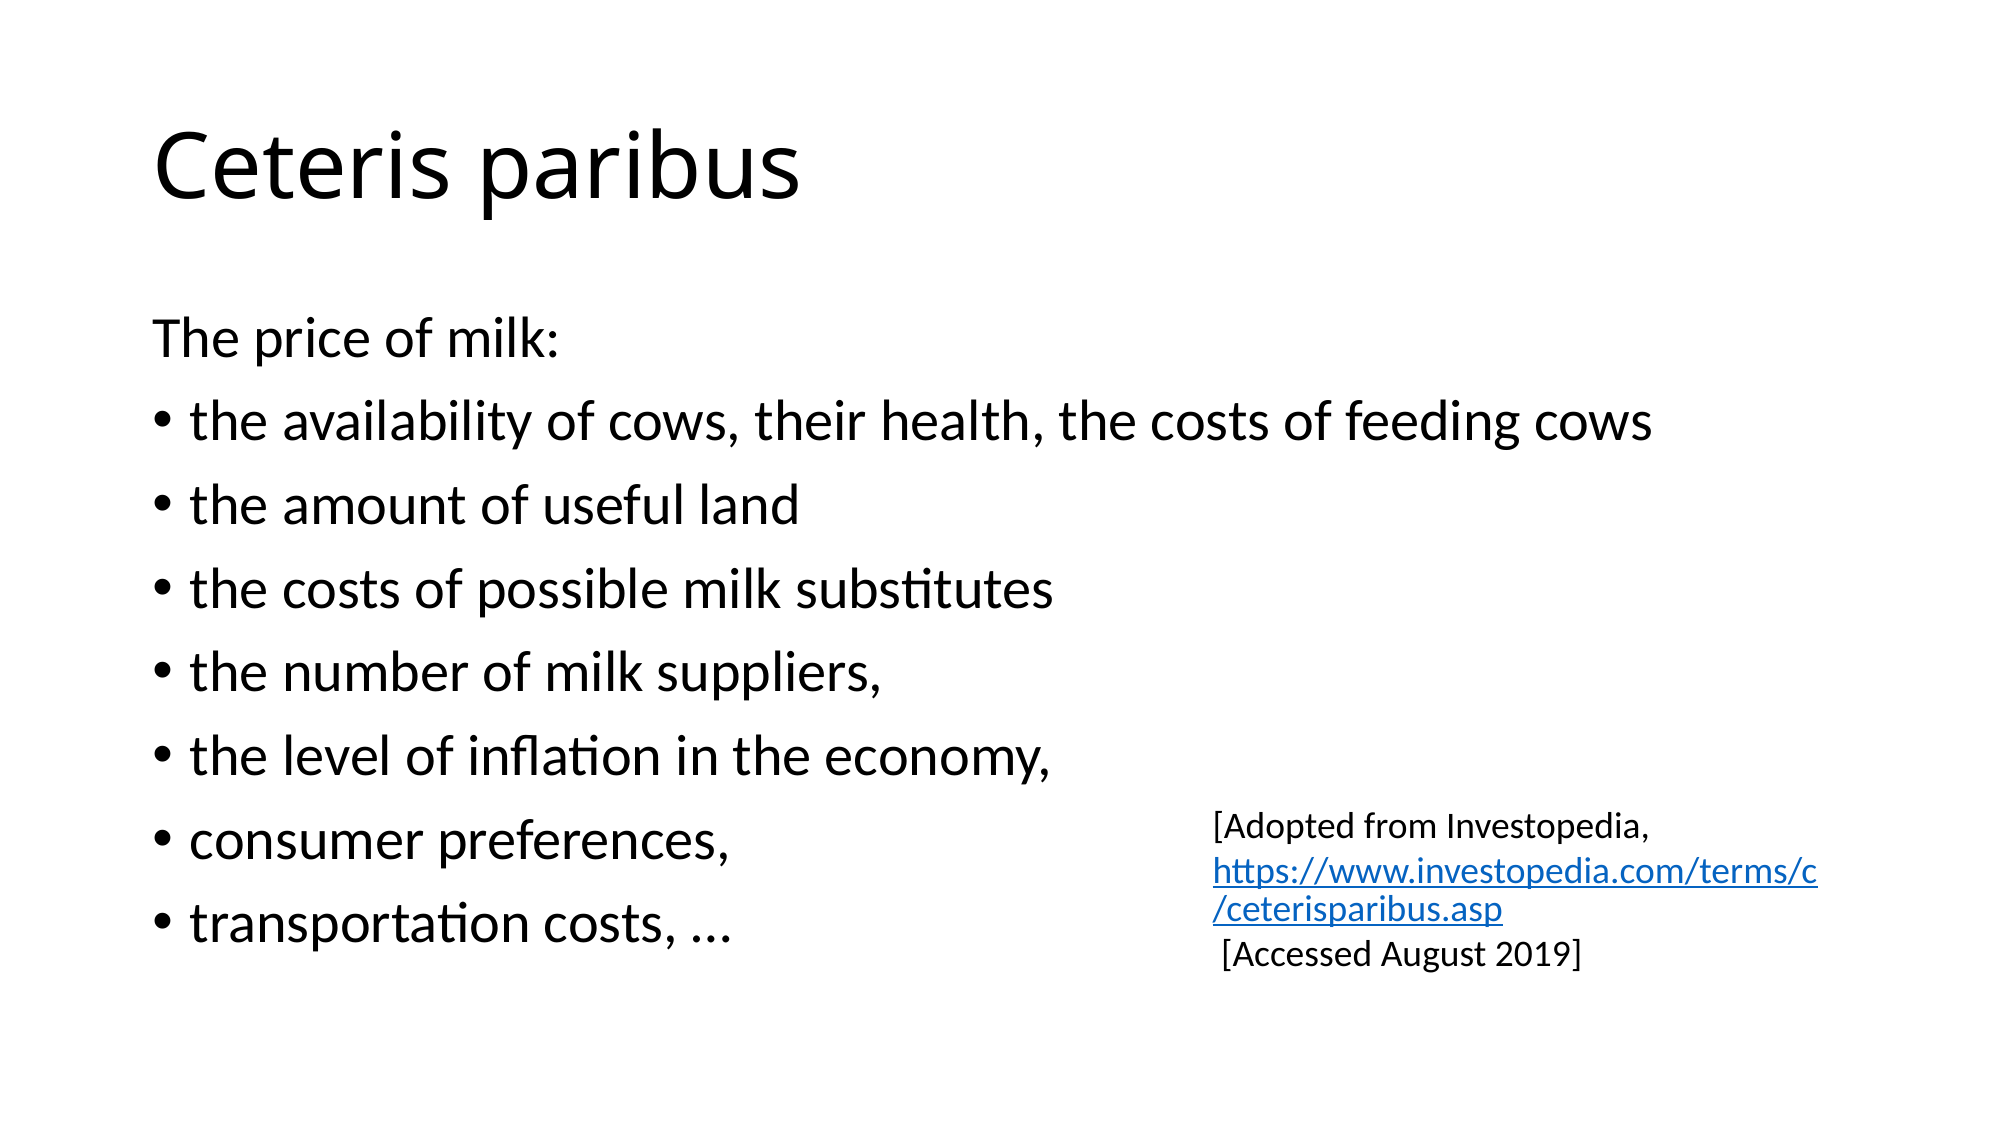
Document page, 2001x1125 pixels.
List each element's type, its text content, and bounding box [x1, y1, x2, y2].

text_box [Adopted from Investopedia, https://www.investopedia.com/terms/c/ceterisparibus.asp [Accessed August 2019] [1197, 793, 1842, 944]
list The price of milk: the availability of cows, their health, the costs of feeding cows the amount of useful land the costs of possible milk substitutes the number of milk suppliers, the level of inflation in the economy, consumer preferences, transportation costs, … [137, 299, 1886, 1014]
title Ceteris paribus [137, 59, 1863, 278]
